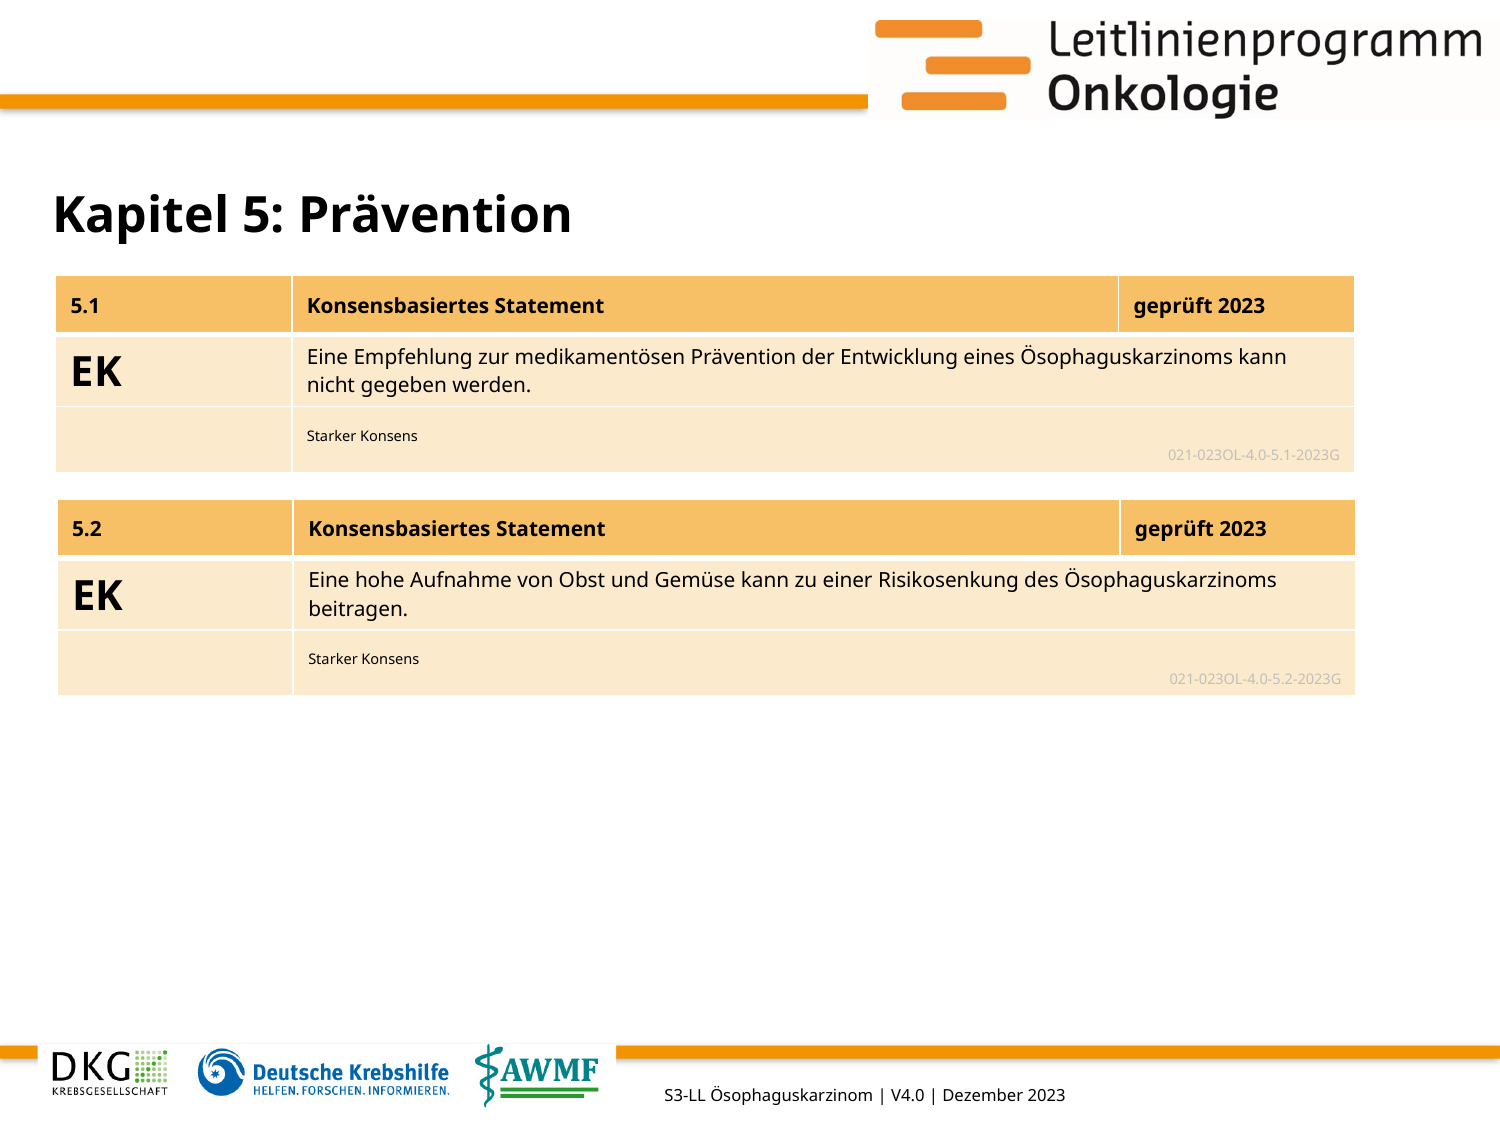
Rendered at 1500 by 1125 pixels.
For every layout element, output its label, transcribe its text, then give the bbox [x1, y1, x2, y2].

table_header Konsensbasiertes Statement [293, 276, 1118, 332]
table_cell [58, 631, 292, 695]
picture [37, 1044, 617, 1108]
picture [868, 20, 1500, 119]
table_cell Starker Konsens 021-023OL-4.0-5.1-2023G [293, 407, 1354, 472]
table_cell EK [56, 337, 291, 406]
table_header geprüft 2023 [1119, 276, 1354, 332]
table_cell Eine hohe Aufnahme von Obst und Gemüse kann zu einer Risikosenkung des Ösophaguskarzinoms beitragen. [294, 561, 1355, 629]
table_cell Starker Konsens 021-023OL-4.0-5.2-2023G [294, 631, 1355, 695]
table_header 5.1 [56, 276, 291, 332]
text_box S3-LL Ösophaguskarzinom | V4.0 | Dezember 2023 [649, 1065, 1477, 1125]
table_header geprüft 2023 [1121, 500, 1355, 555]
table_header Konsensbasiertes Statement [294, 500, 1119, 555]
title Kapitel 5: Prävention [37, 125, 1463, 300]
table_cell Eine Empfehlung zur medikamentösen Prävention der Entwicklung eines Ösophaguskarzinoms kann nicht gegeben werden. [293, 337, 1354, 406]
table_header 5.2 [58, 500, 292, 555]
table_cell [56, 407, 291, 472]
table_cell EK [58, 561, 292, 629]
